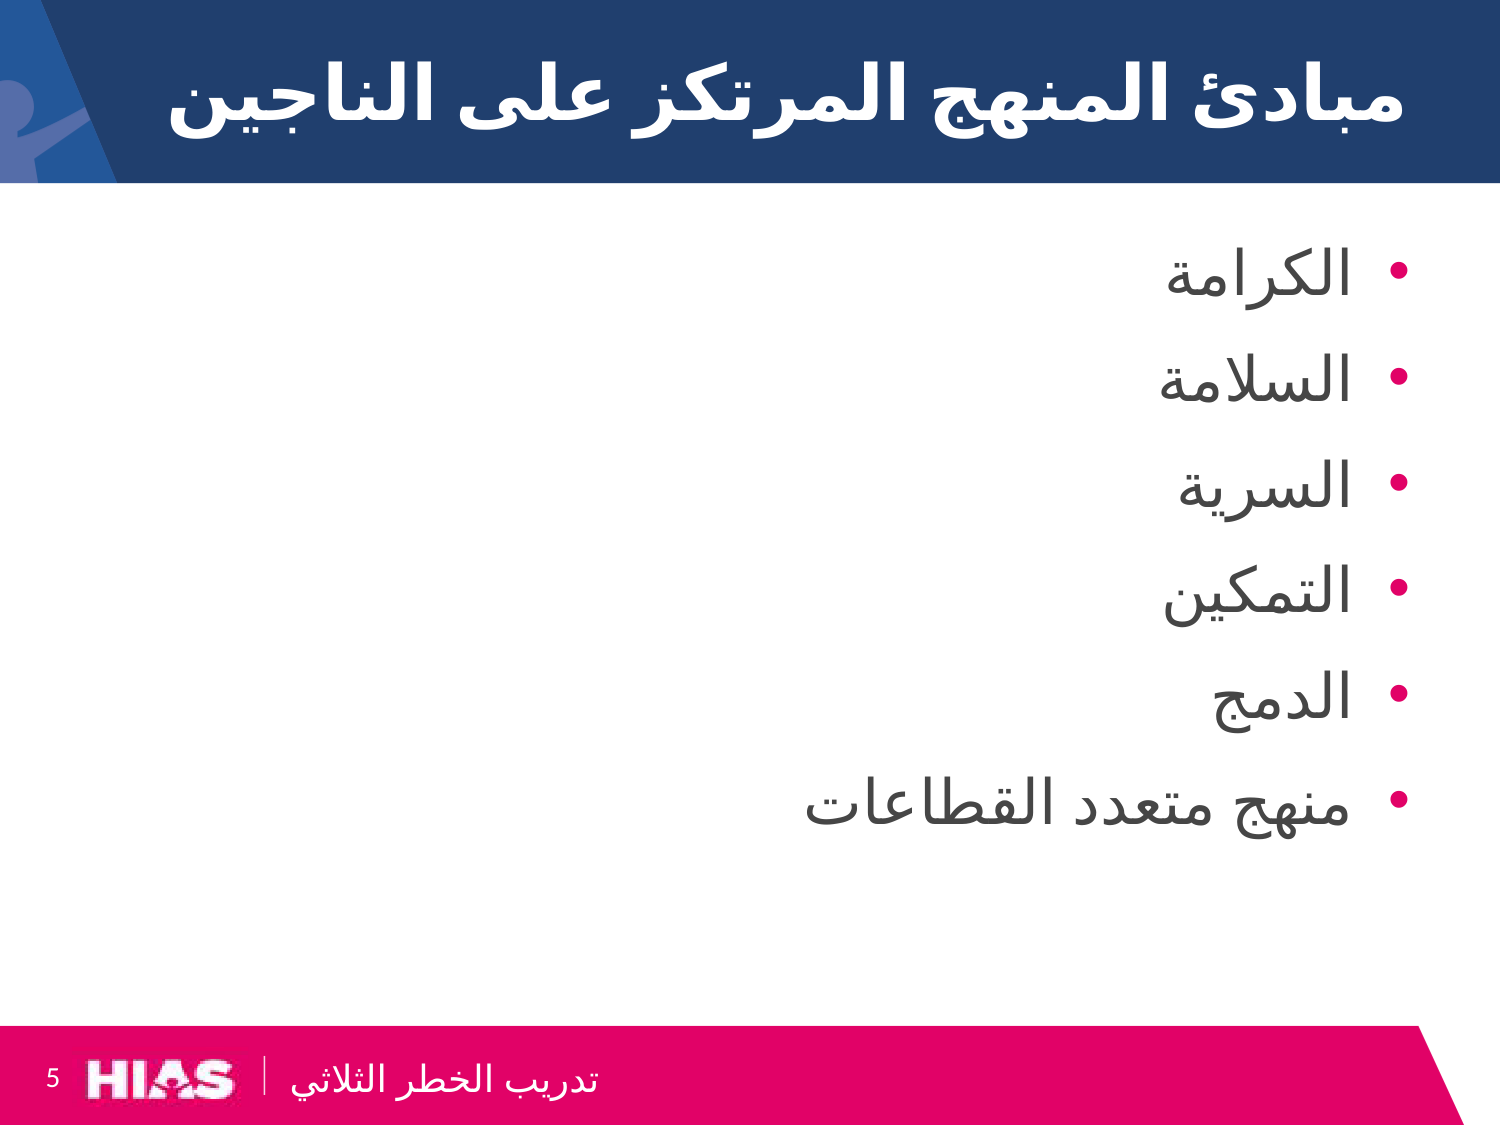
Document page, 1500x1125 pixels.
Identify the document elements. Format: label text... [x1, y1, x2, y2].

title مبادئ المنهج المرتكز على الناجين [75, 0, 1425, 180]
list الكرامة السلامة السرية التمكين الدمج منهج متعدد القطاعات [75, 239, 1425, 1030]
picture [0, 0, 1500, 1125]
